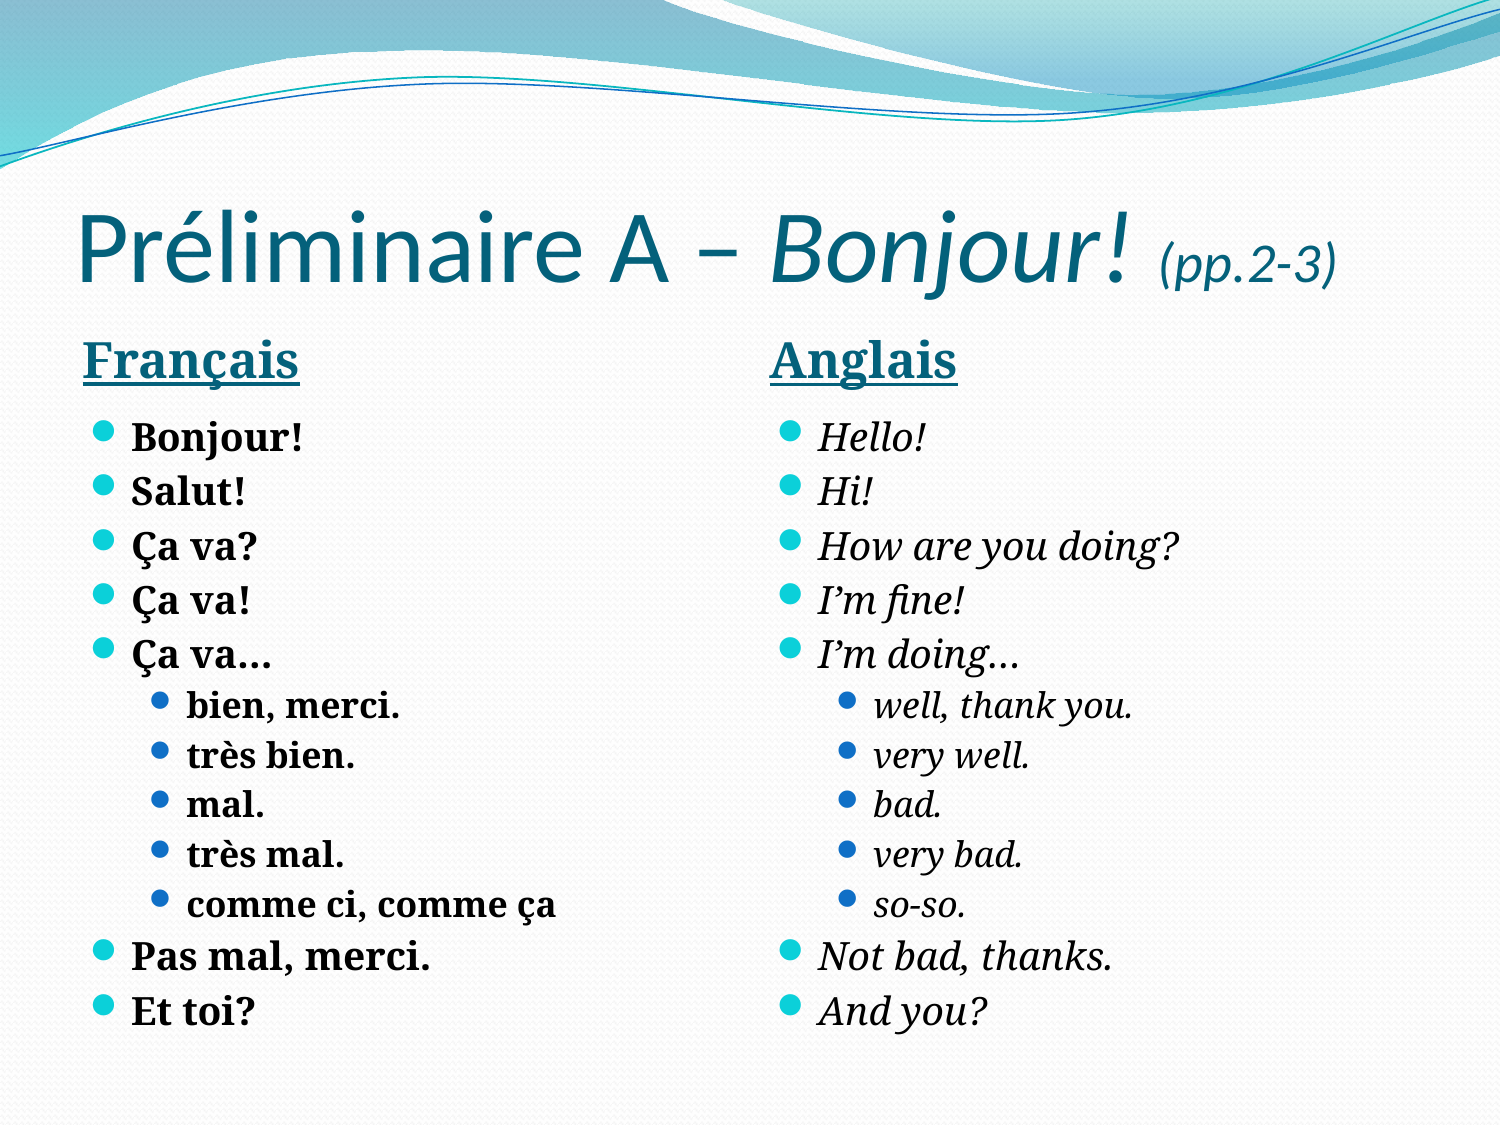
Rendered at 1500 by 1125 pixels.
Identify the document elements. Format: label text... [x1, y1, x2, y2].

list Bonjour! Salut! Ça va? Ça va! Ça va… bien, merci. très bien. mal. très mal. comme ci, comme ça Pas mal, merci. Et toi? [75, 412, 738, 1044]
list Français [75, 304, 738, 412]
title Préliminaire A – Bonjour! (pp.2-3) [75, 115, 1425, 303]
list Anglais [761, 305, 1425, 412]
list Hello! Hi! How are you doing? I’m fine! I’m doing… well, thank you. very well. bad. very bad. so-so. Not bad, thanks. And you? [761, 412, 1425, 1044]
